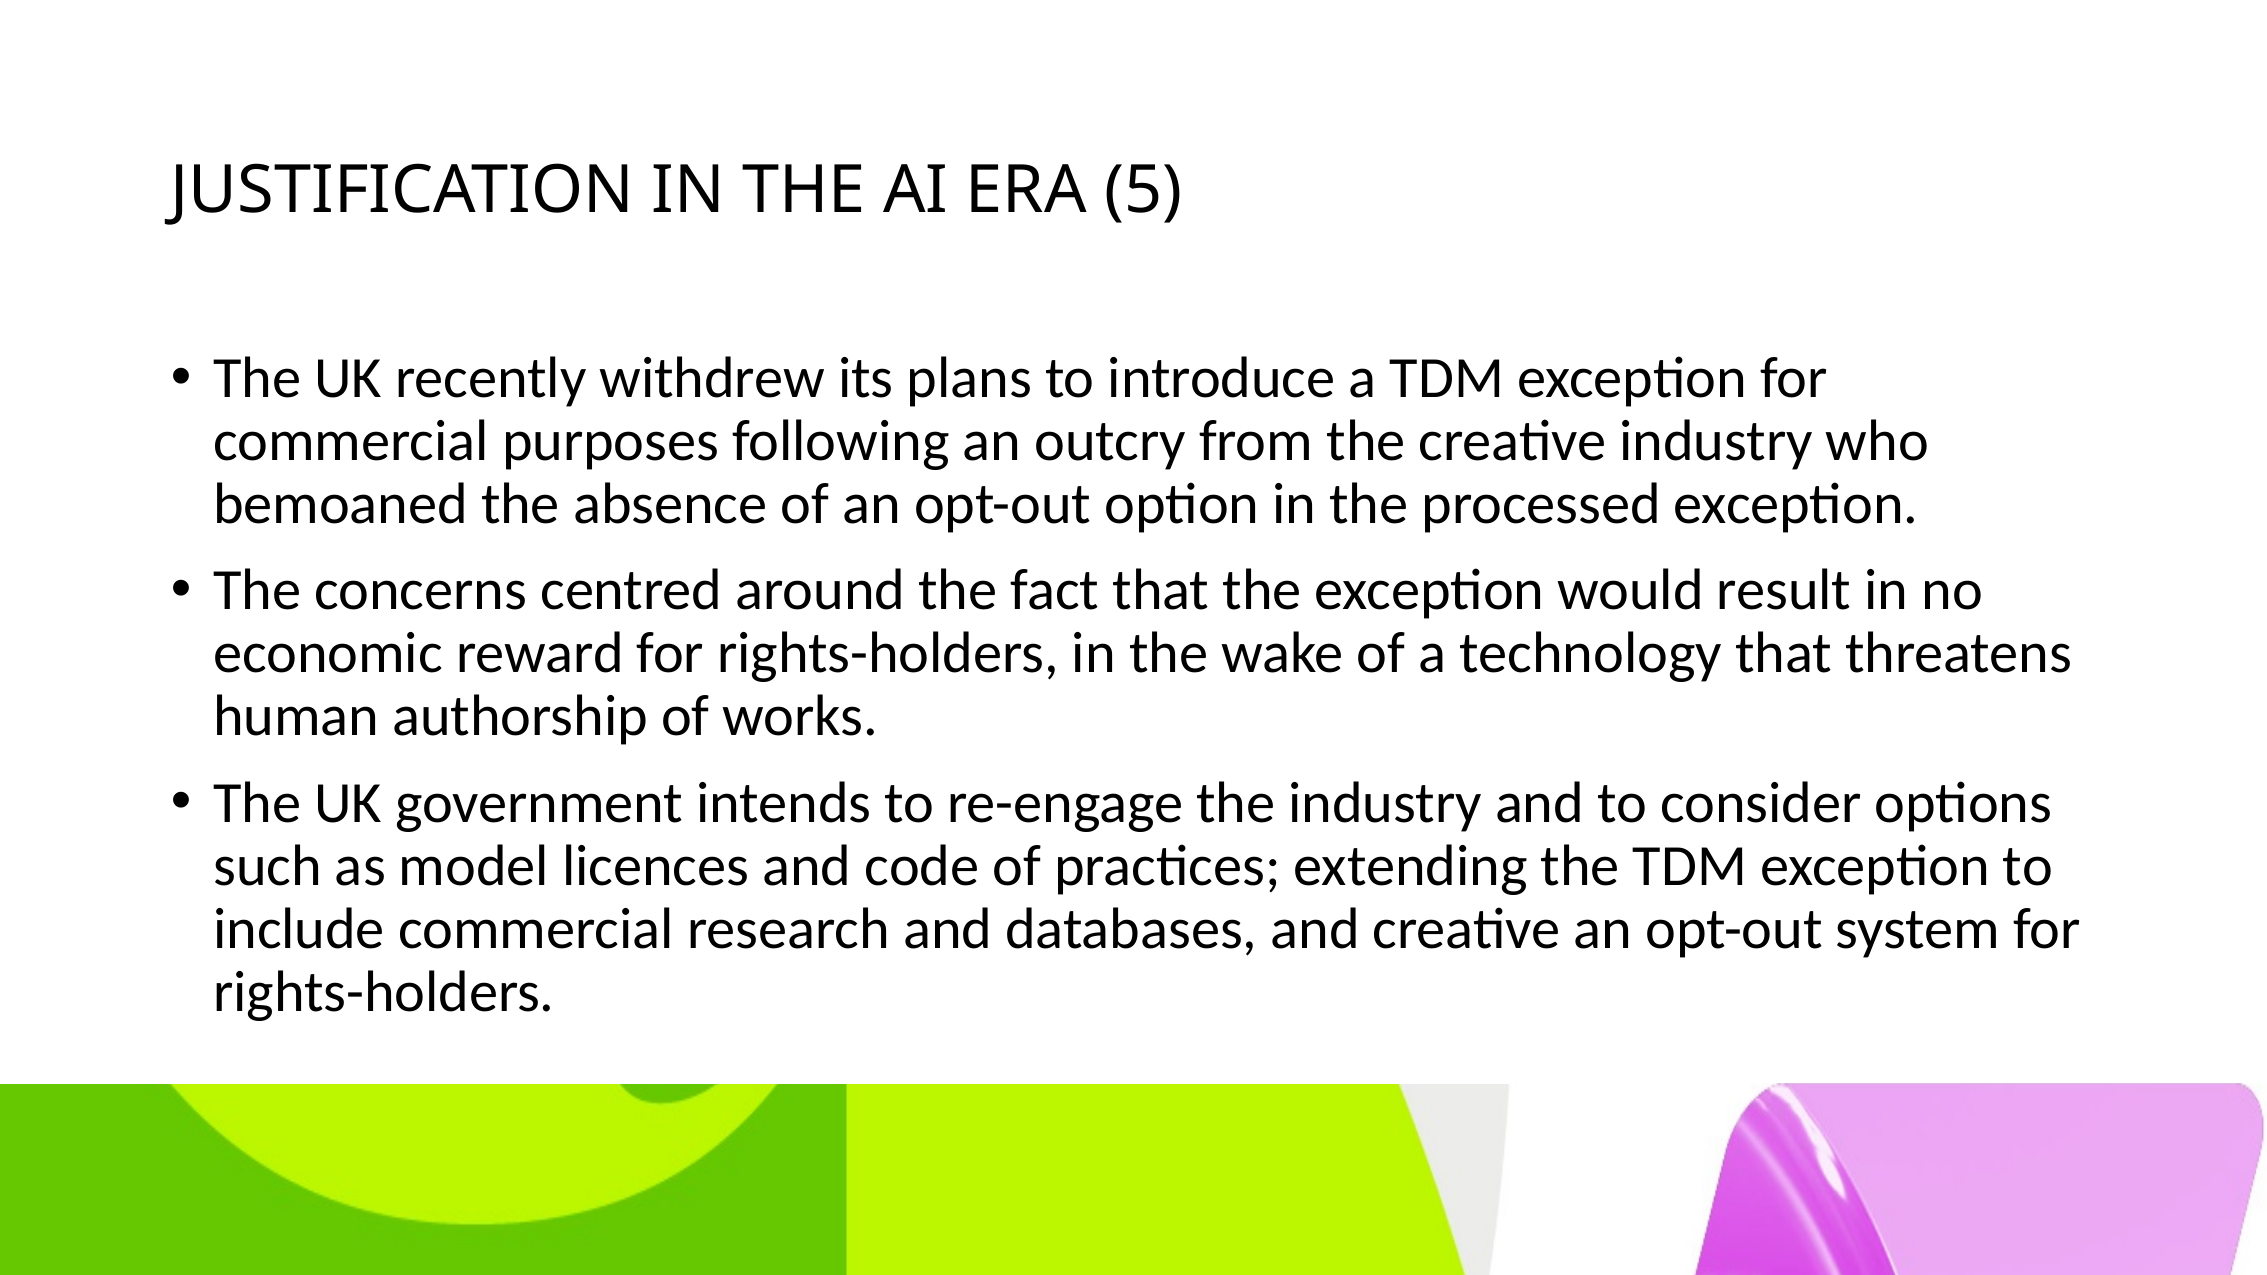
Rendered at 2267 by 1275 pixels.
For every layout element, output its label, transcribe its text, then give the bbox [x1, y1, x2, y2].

list The UK recently withdrew its plans to introduce a TDM exception for commercial purposes following an outcry from the creative industry who bemoaned the absence of an opt-out option in the processed exception. The concerns centred around the fact that the exception would result in no economic reward for rights-holders, in the wake of a technology that threatens human authorship of works. The UK government intends to re-engage the industry and to consider options such as model licences and code of practices; extending the TDM exception to include commercial research and databases, and creative an opt-out system for rights-holders. [155, 339, 2111, 1149]
title JUSTIFICATION IN THE AI ERA (5) [155, 67, 2111, 315]
picture [1684, 1083, 2267, 1275]
picture [0, 1084, 1522, 1275]
